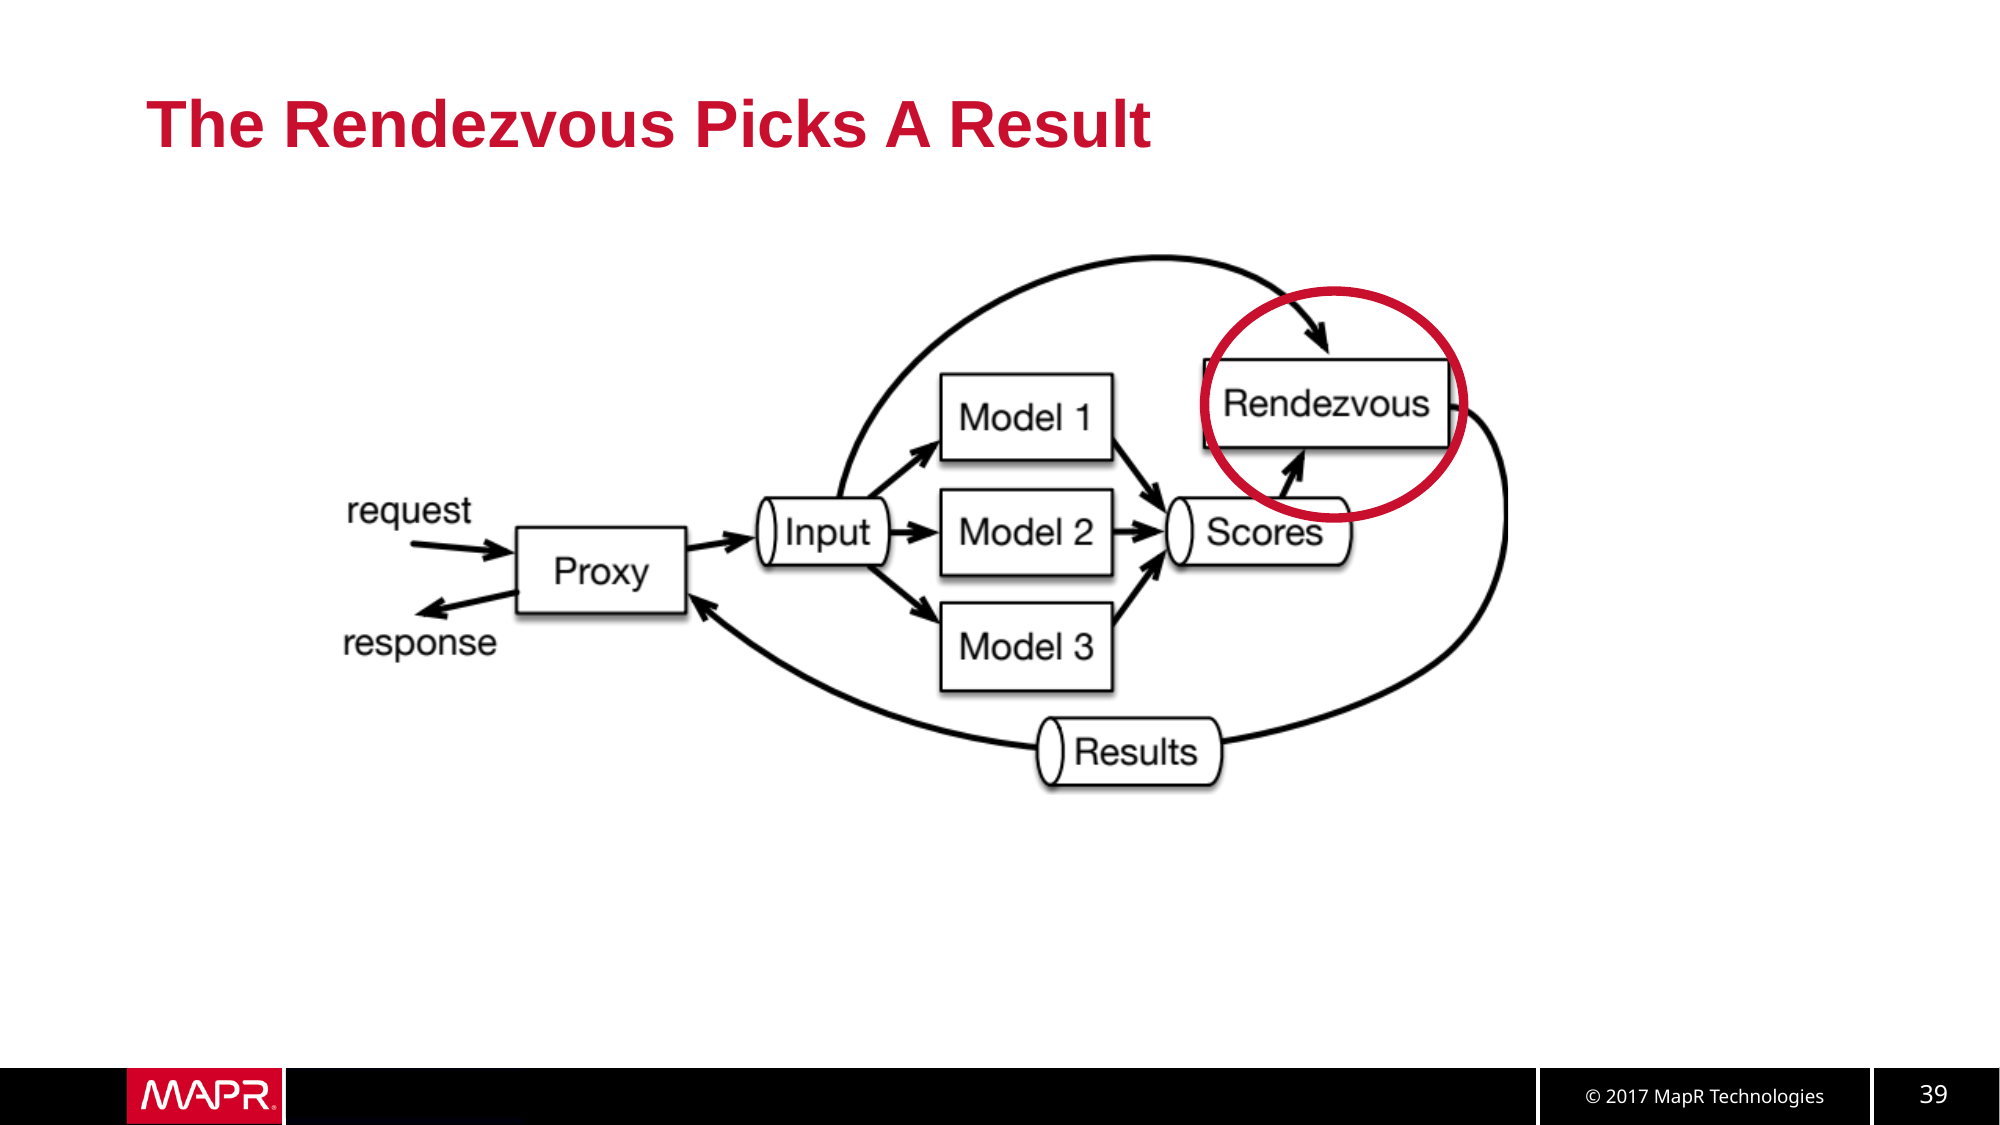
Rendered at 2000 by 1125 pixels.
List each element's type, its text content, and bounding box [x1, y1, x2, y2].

title The Rendezvous Picks A Result [126, 45, 1933, 197]
picture [286, 1119, 524, 1125]
picture [332, 252, 1509, 795]
picture [103, 1068, 282, 1125]
